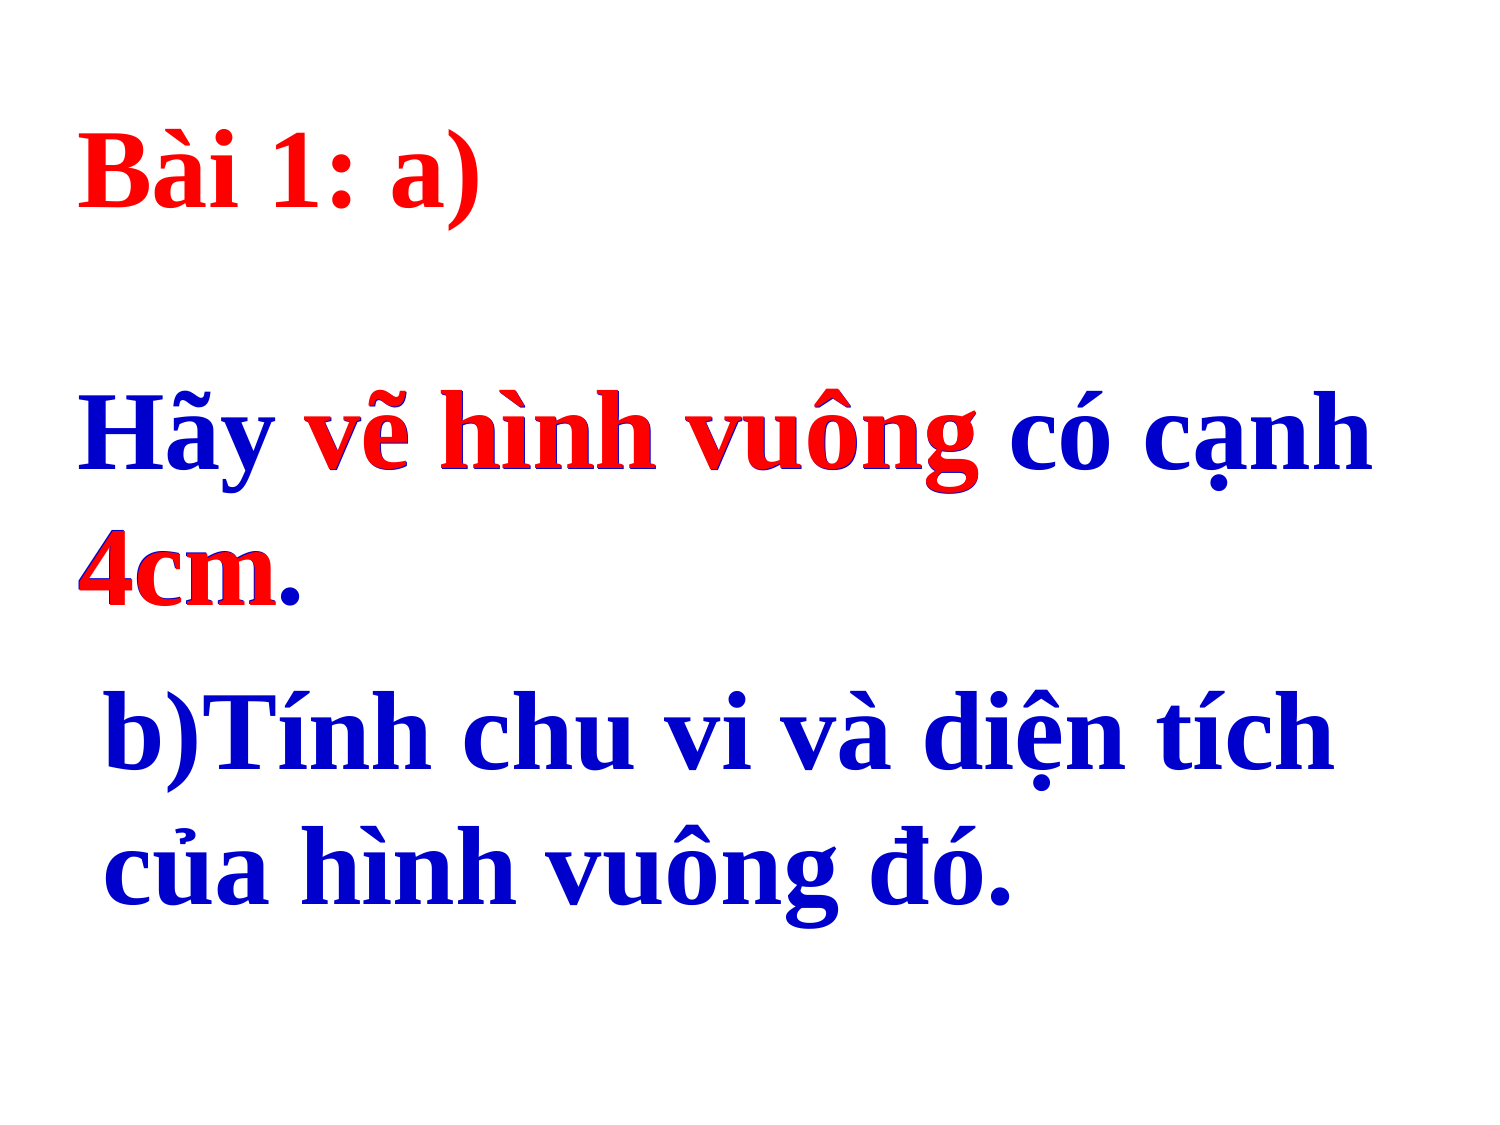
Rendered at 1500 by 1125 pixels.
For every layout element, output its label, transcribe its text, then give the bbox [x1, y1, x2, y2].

text_box Hãy vẽ hình vuông có cạnh 4cm. [62, 349, 289, 635]
text_box b)Tính chu vi và diện tích của hình vuông đó. [87, 649, 1500, 935]
text_box vẽ hình vuông [289, 348, 1023, 499]
text_box Bài 1: a) [62, 87, 1052, 238]
text_box 4cm [63, 485, 294, 636]
text_box Hãy vẽ hình vuông có cạnh 4cm. [294, 349, 1500, 635]
